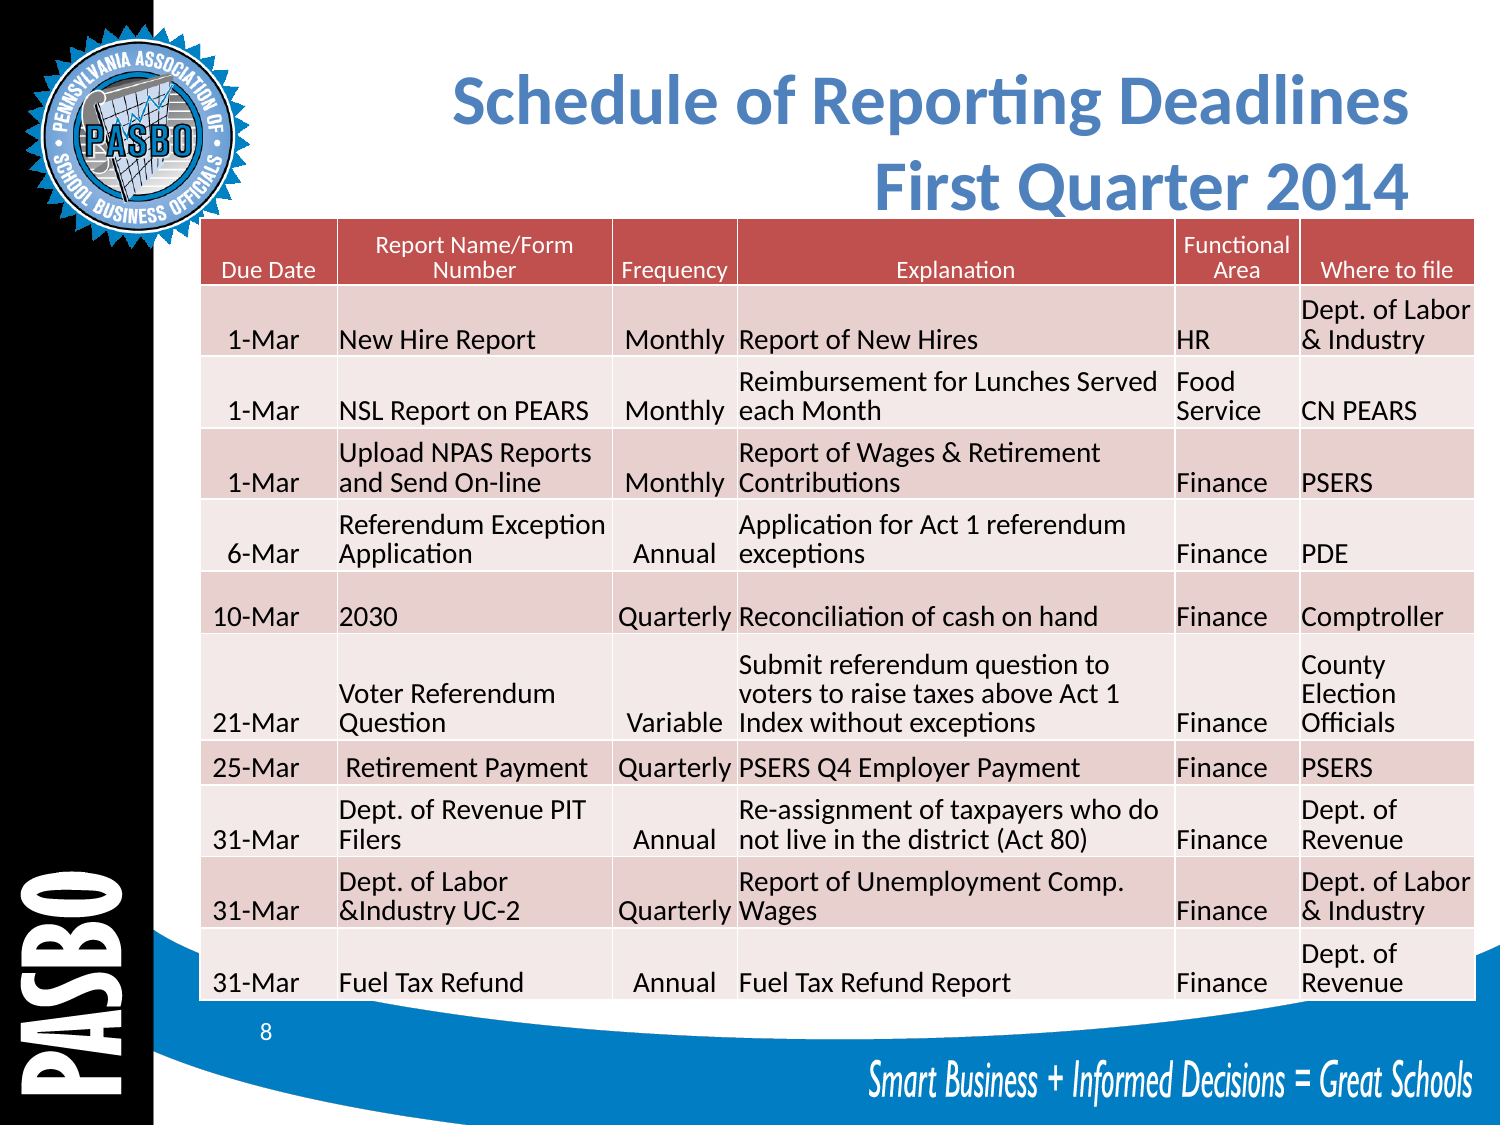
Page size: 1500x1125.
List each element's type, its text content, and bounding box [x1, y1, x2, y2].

table_cell Annual [613, 500, 737, 570]
table_cell 21-Mar [201, 634, 337, 739]
table_cell Finance [1176, 786, 1299, 856]
table_cell Quarterly [613, 741, 737, 784]
table_header Report Name/Form Number [338, 219, 612, 284]
table_header Frequency [613, 219, 737, 284]
table_cell Finance [1176, 429, 1299, 498]
table_cell HR [1176, 286, 1299, 355]
table_cell Retirement Payment [338, 741, 612, 784]
table_cell 6-Mar [201, 500, 337, 570]
table_cell Comptroller [1301, 572, 1474, 633]
table_cell New Hire Report [338, 286, 612, 355]
table_cell PSERS [1301, 429, 1474, 498]
table_cell CN PEARS [1301, 357, 1474, 427]
table_header Functional Area [1176, 219, 1299, 284]
table_cell Referendum Exception Application [338, 500, 612, 570]
table_cell Finance [1176, 929, 1299, 999]
table_cell Monthly [613, 286, 737, 355]
table_cell Quarterly [613, 572, 737, 633]
table_cell 1-Mar [201, 357, 337, 427]
table_cell Finance [1176, 500, 1299, 570]
table_cell 1-Mar [201, 286, 337, 355]
table_cell Finance [1176, 572, 1299, 633]
table_cell 31-Mar [201, 929, 337, 999]
table_cell Dept. of Revenue [1301, 929, 1474, 999]
table_cell Food Service [1176, 357, 1299, 427]
table_cell Fuel Tax Refund [338, 929, 612, 999]
table_cell Dept. of Labor & Industry [1301, 857, 1474, 927]
table_cell Report of Wages & Retirement Contributions [738, 429, 1174, 498]
table_cell 25-Mar [201, 741, 337, 784]
table_cell Annual [613, 786, 737, 856]
table_cell Dept. of Revenue [1301, 786, 1474, 856]
table_cell Monthly [613, 357, 737, 427]
table_cell Finance [1176, 741, 1299, 784]
table_cell Re-assignment of taxpayers who do not live in the district (Act 80) [738, 786, 1174, 856]
picture [0, 0, 1500, 1125]
table_header Due Date [201, 219, 337, 284]
table_cell Report of New Hires [738, 286, 1174, 355]
table_cell Finance [1176, 857, 1299, 927]
table_cell 31-Mar [201, 857, 337, 927]
table_cell Variable [613, 634, 737, 739]
table_cell Application for Act 1 referendum exceptions [738, 500, 1174, 570]
table_header Explanation [738, 219, 1174, 284]
table_cell 31-Mar [201, 786, 337, 856]
table_cell Reconciliation of cash on hand [738, 572, 1174, 633]
table_cell 2030 [338, 572, 612, 633]
table_cell Dept. of Labor &Industry UC-2 [338, 857, 612, 927]
table_cell PSERS [1301, 741, 1474, 784]
table_cell Report of Unemployment Comp. Wages [738, 857, 1174, 927]
table_header Where to file [1301, 219, 1474, 284]
table_cell Finance [1176, 634, 1299, 739]
table_cell Annual [613, 929, 737, 999]
table_cell PSERS Q4 Employer Payment [738, 741, 1174, 784]
table_cell Dept. of Labor & Industry [1301, 286, 1474, 355]
table_cell 10-Mar [201, 572, 337, 633]
table_cell 1-Mar [201, 429, 337, 498]
table_cell Submit referendum question to voters to raise taxes above Act 1 Index without exceptions [738, 634, 1174, 739]
table_cell Upload NPAS Reports and Send On-line [338, 429, 612, 498]
table_cell Fuel Tax Refund Report [738, 929, 1174, 999]
table_cell Dept. of Revenue PIT Filers [338, 786, 612, 856]
table_cell Reimbursement for Lunches Served each Month [738, 357, 1174, 427]
table_cell Voter Referendum Question [338, 634, 612, 739]
table_cell NSL Report on PEARS [338, 357, 612, 427]
table_cell Quarterly [613, 857, 737, 927]
table_cell County Election Officials [1301, 634, 1474, 739]
table_cell Monthly [613, 429, 737, 498]
slide_number 8 [225, 999, 288, 1060]
title Schedule of Reporting Deadlines First Quarter 2014 [262, 45, 1425, 217]
table_cell PDE [1301, 500, 1474, 570]
